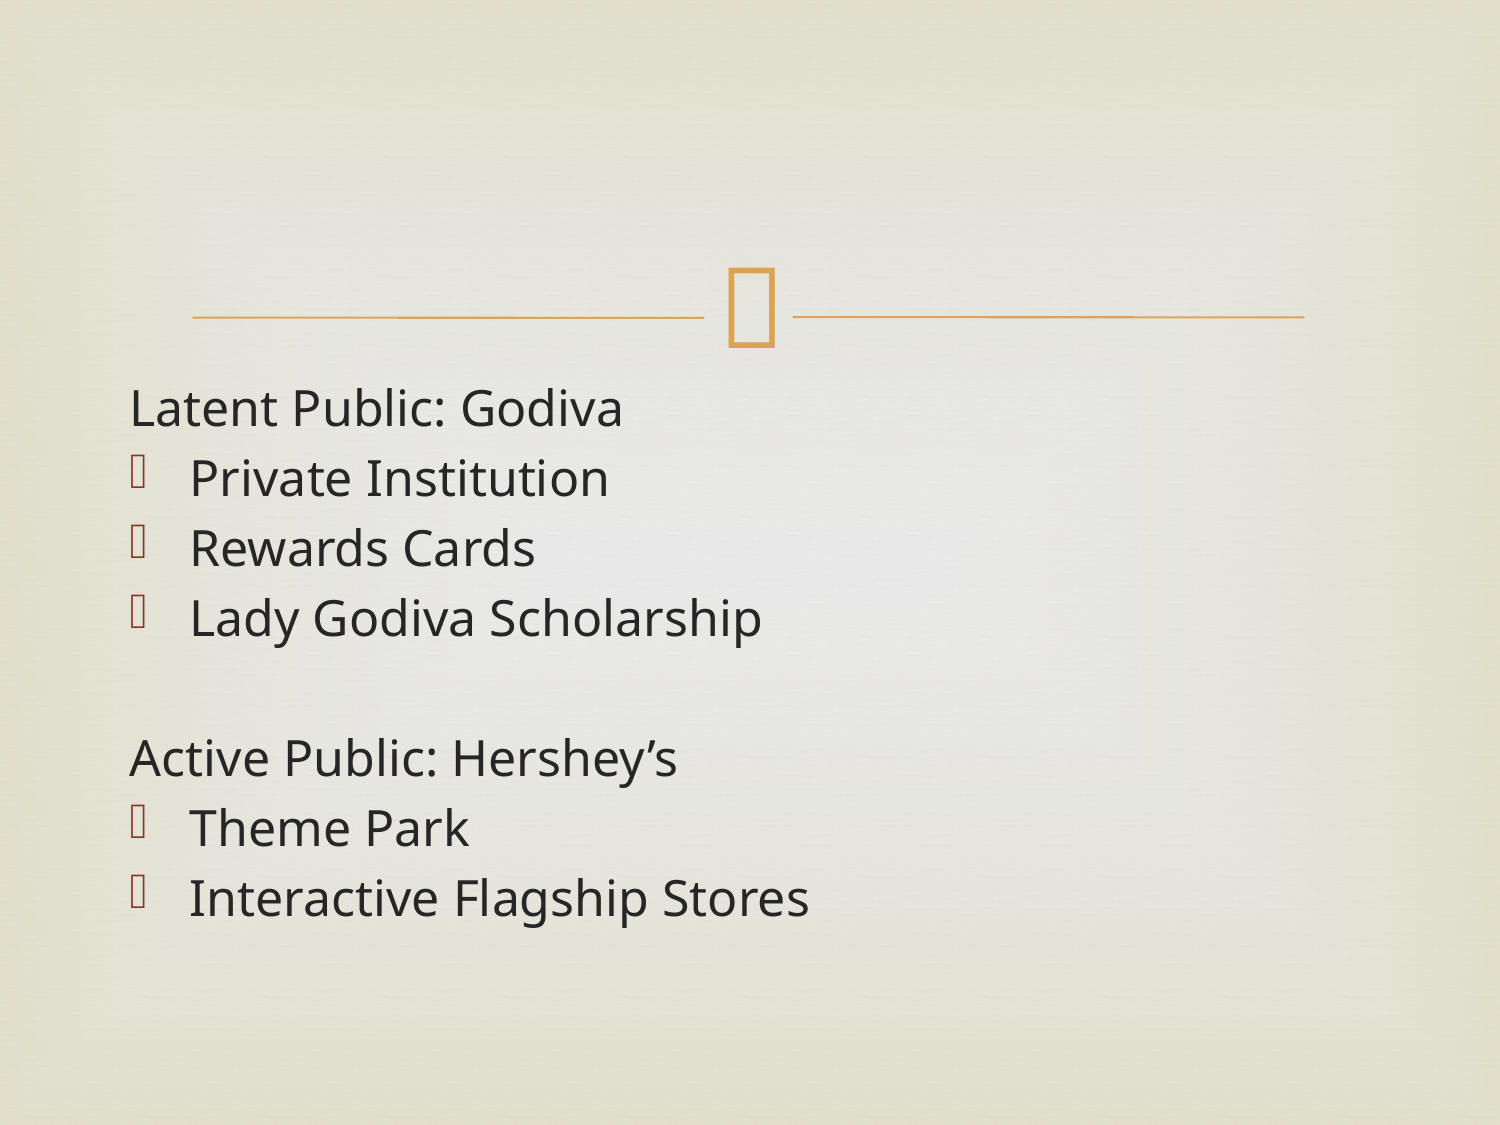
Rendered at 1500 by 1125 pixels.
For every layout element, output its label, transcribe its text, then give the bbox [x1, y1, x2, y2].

list Latent Public: Godiva Private Institution Rewards Cards Lady Godiva Scholarship Active Public: Hershey’s Theme Park Interactive Flagship Stores [114, 368, 1386, 1005]
